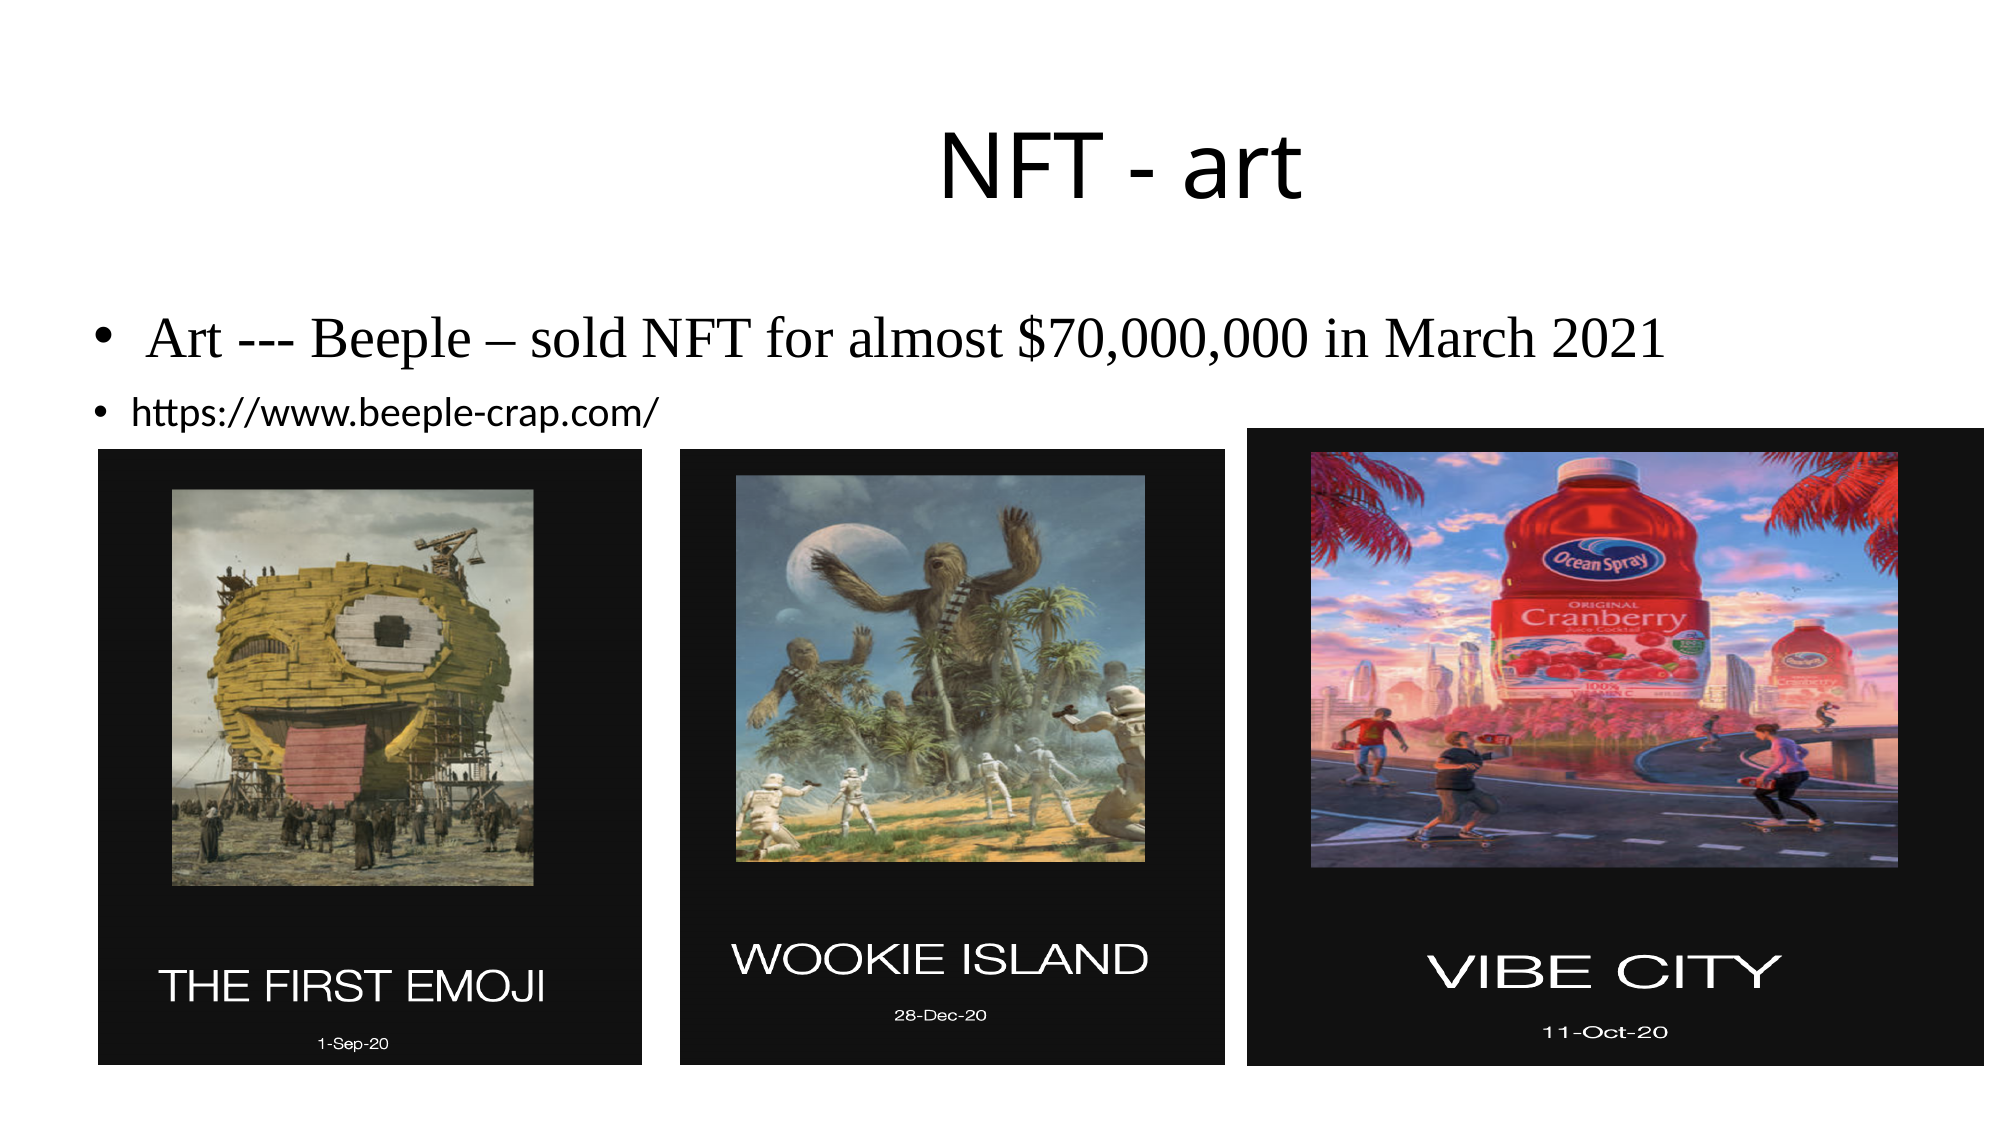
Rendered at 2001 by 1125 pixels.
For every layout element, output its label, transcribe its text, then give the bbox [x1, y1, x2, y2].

picture [98, 449, 642, 1066]
title NFT - art [137, 59, 1863, 278]
picture [680, 449, 1225, 1066]
picture [1247, 428, 1984, 1066]
list Art --- Beeple – sold NFT for almost $70,000,000 in March 2021 https://www.beeple-crap.com/ [78, 299, 2000, 1111]
